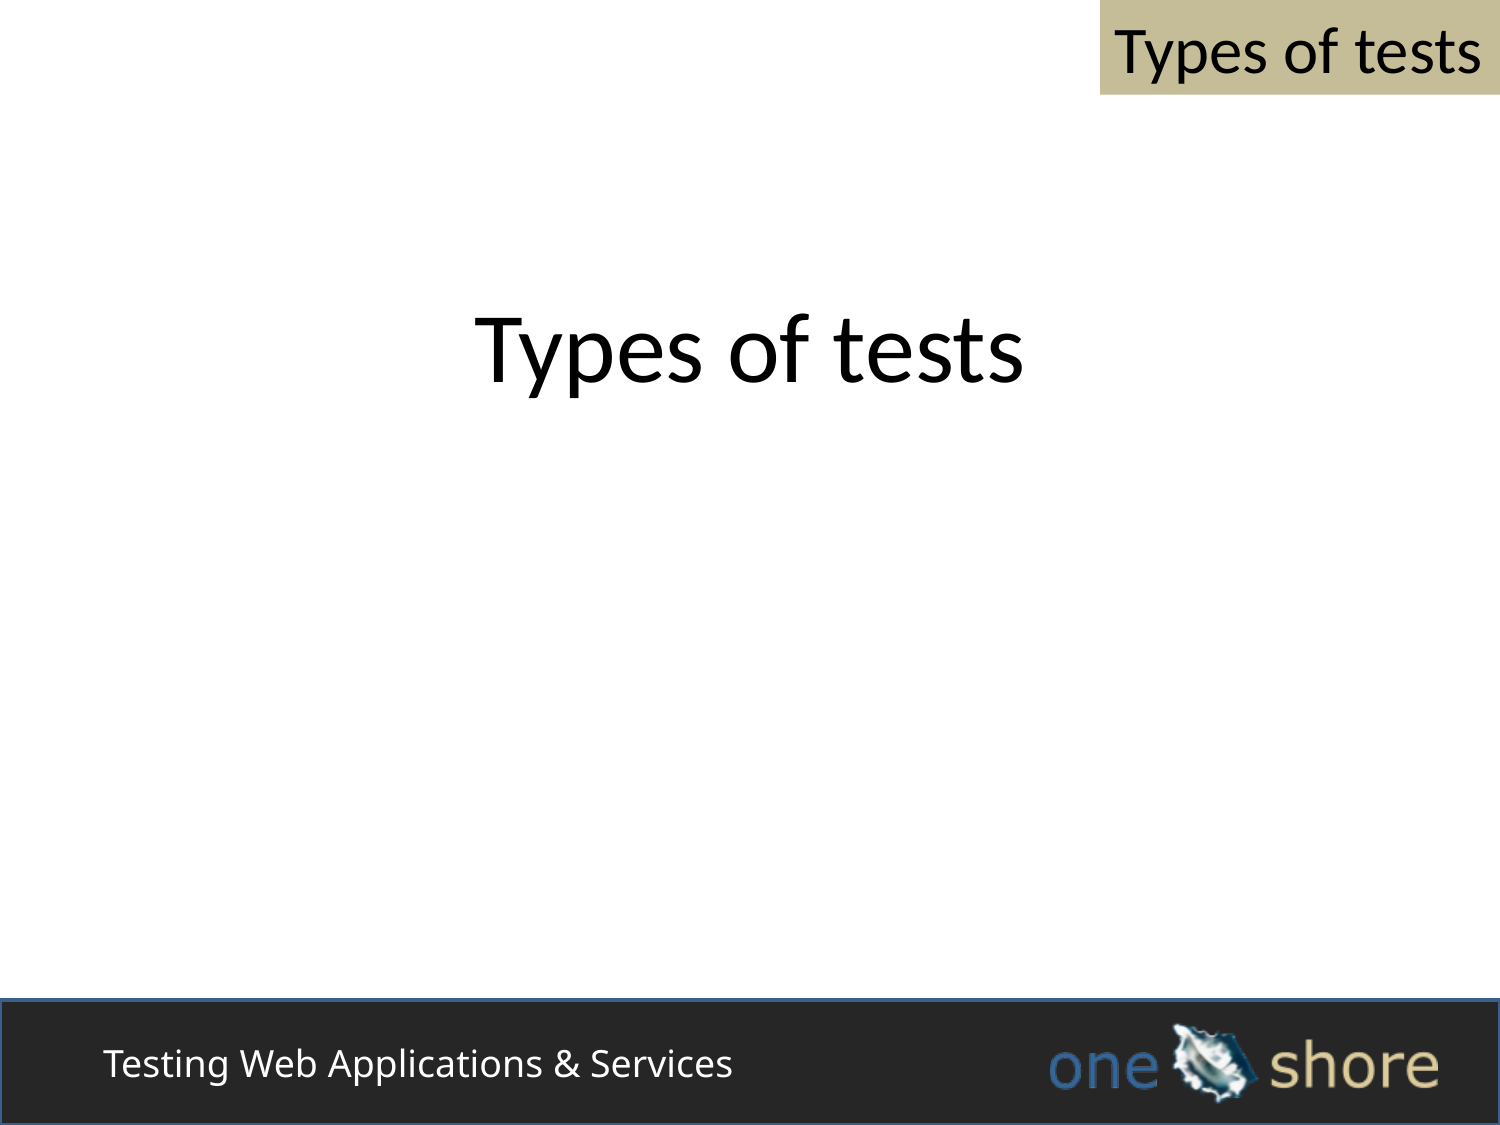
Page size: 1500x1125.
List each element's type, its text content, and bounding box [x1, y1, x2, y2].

picture [1049, 1017, 1438, 1108]
text_box [0, 998, 1500, 1125]
text_box Types of tests [0, 275, 1500, 410]
text_box Testing Web Applications & Services [37, 1032, 800, 1092]
text_box Types of tests [1100, 0, 1500, 95]
